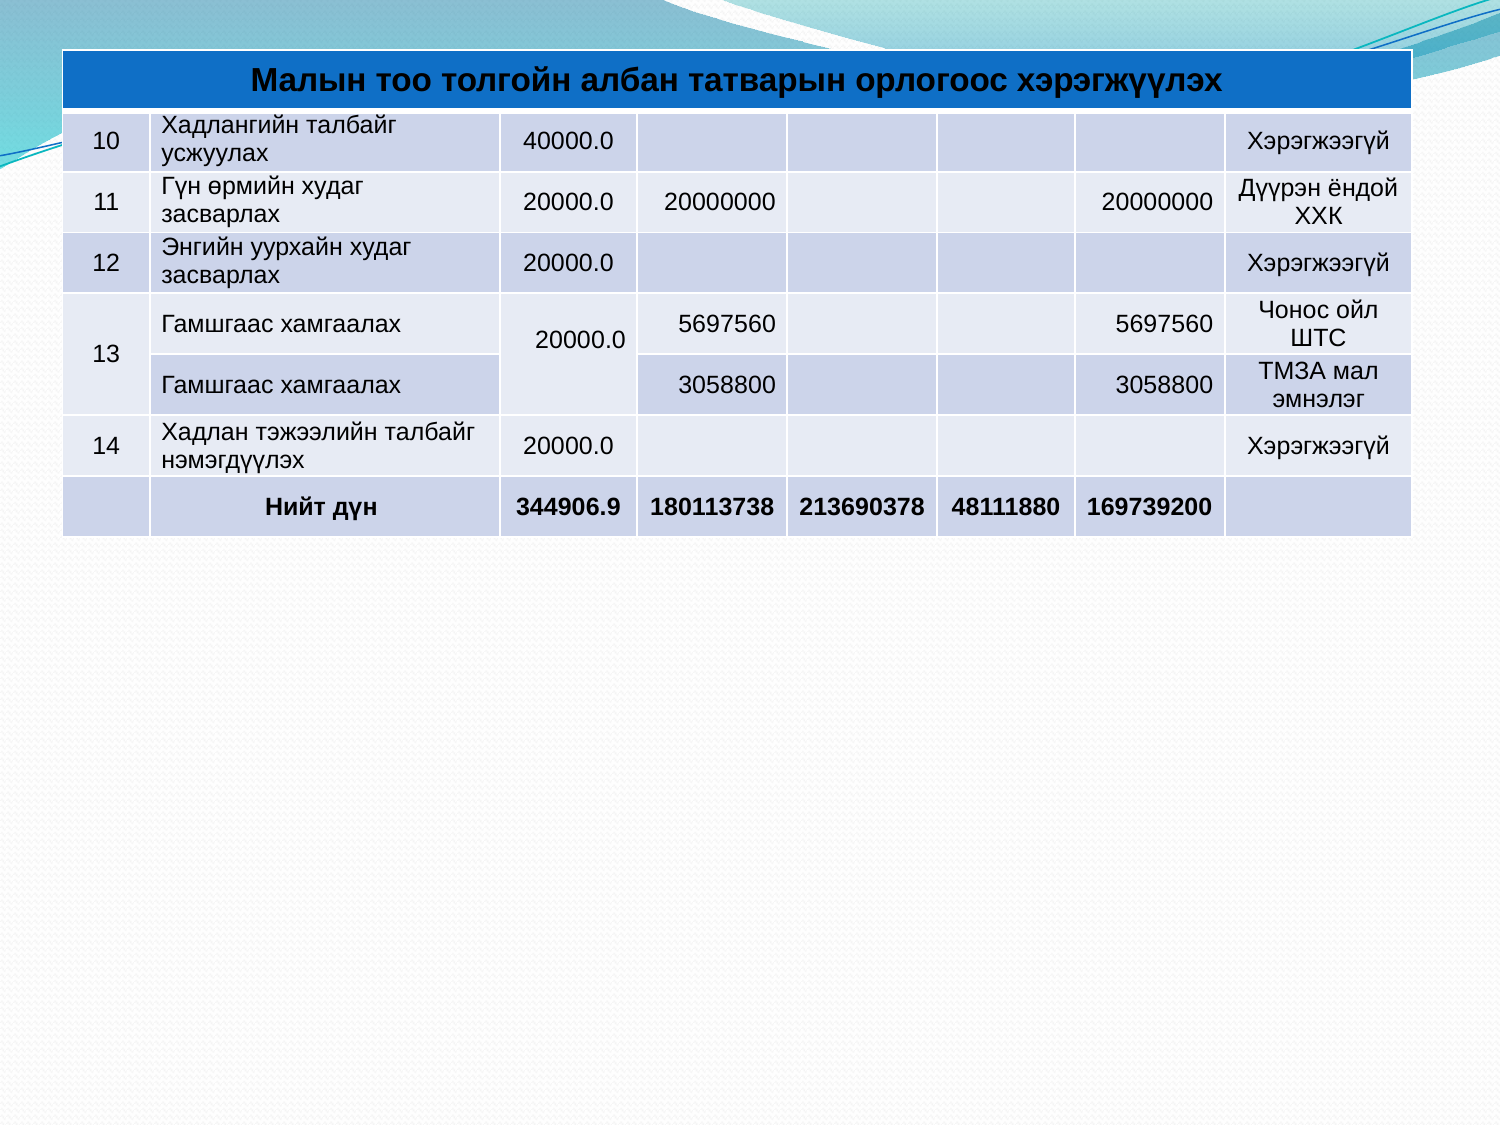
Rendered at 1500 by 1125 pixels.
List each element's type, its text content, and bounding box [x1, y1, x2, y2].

table_cell Хэрэгжээгүй [1226, 233, 1411, 292]
table_cell [938, 294, 1074, 353]
table_header Малын тоо толгойн албан татварын орлогоос хэрэгжүүлэх [63, 51, 1411, 108]
table_cell Гүн өрмийн худаг засварлах [151, 173, 499, 232]
table_cell [788, 173, 936, 232]
table_cell Хадлангийн талбайг усжуулах [151, 114, 499, 171]
table_cell [938, 114, 1074, 171]
table_cell ТМЗА мал эмнэлэг [1226, 355, 1411, 414]
table_cell 14 [63, 416, 149, 475]
table_cell 213690378 [788, 477, 936, 536]
table_cell [788, 416, 936, 475]
table_cell Энгийн уурхайн худаг засварлах [151, 233, 499, 292]
table_cell Нийт дүн [151, 477, 499, 536]
table_cell 180113738 [638, 477, 786, 536]
table_cell 20000.0 [501, 233, 636, 292]
table_cell 20000000 [638, 173, 786, 232]
table_cell [788, 114, 936, 171]
table_cell [638, 233, 786, 292]
table_cell Чонос ойл ШТС [1226, 294, 1411, 353]
table_cell 13 [63, 294, 149, 414]
table_cell Гамшгаас хамгаалах [151, 355, 499, 414]
table_cell [788, 355, 936, 414]
table_cell [938, 233, 1074, 292]
table_cell 40000.0 [501, 114, 636, 171]
table_cell [63, 477, 149, 536]
table_cell 20000.0 [501, 294, 636, 414]
table_cell [638, 416, 786, 475]
table_cell 20000.0 [501, 173, 636, 232]
table_cell 3058800 [1076, 355, 1224, 414]
table_cell Дүүрэн ёндой ХХК [1226, 173, 1411, 232]
table_cell Хэрэгжээгүй [1226, 114, 1411, 171]
table_cell 3058800 [638, 355, 786, 414]
table_cell [938, 416, 1074, 475]
table_cell 344906.9 [501, 477, 636, 536]
table_cell 169739200 [1076, 477, 1224, 536]
table_cell [638, 114, 786, 171]
table_cell [788, 233, 936, 292]
table_cell 5697560 [1076, 294, 1224, 353]
table_cell Хадлан тэжээлийн талбайг нэмэгдүүлэх [151, 416, 499, 475]
table_cell 48111880 [938, 477, 1074, 536]
table_cell [1076, 114, 1224, 171]
table_cell [788, 294, 936, 353]
table_cell 20000000 [1076, 173, 1224, 232]
table_cell [1076, 416, 1224, 475]
table_cell Хэрэгжээгүй [1226, 416, 1411, 475]
table_cell [1076, 233, 1224, 292]
table_cell 20000.0 [501, 416, 636, 475]
table_cell 5697560 [638, 294, 786, 353]
table_cell [938, 173, 1074, 232]
table_cell Гамшгаас хамгаалах [151, 294, 499, 353]
table_cell [1226, 477, 1411, 536]
table_cell 12 [63, 233, 149, 292]
table_cell [938, 355, 1074, 414]
table_cell 10 [63, 114, 149, 171]
table_cell 11 [63, 173, 149, 232]
